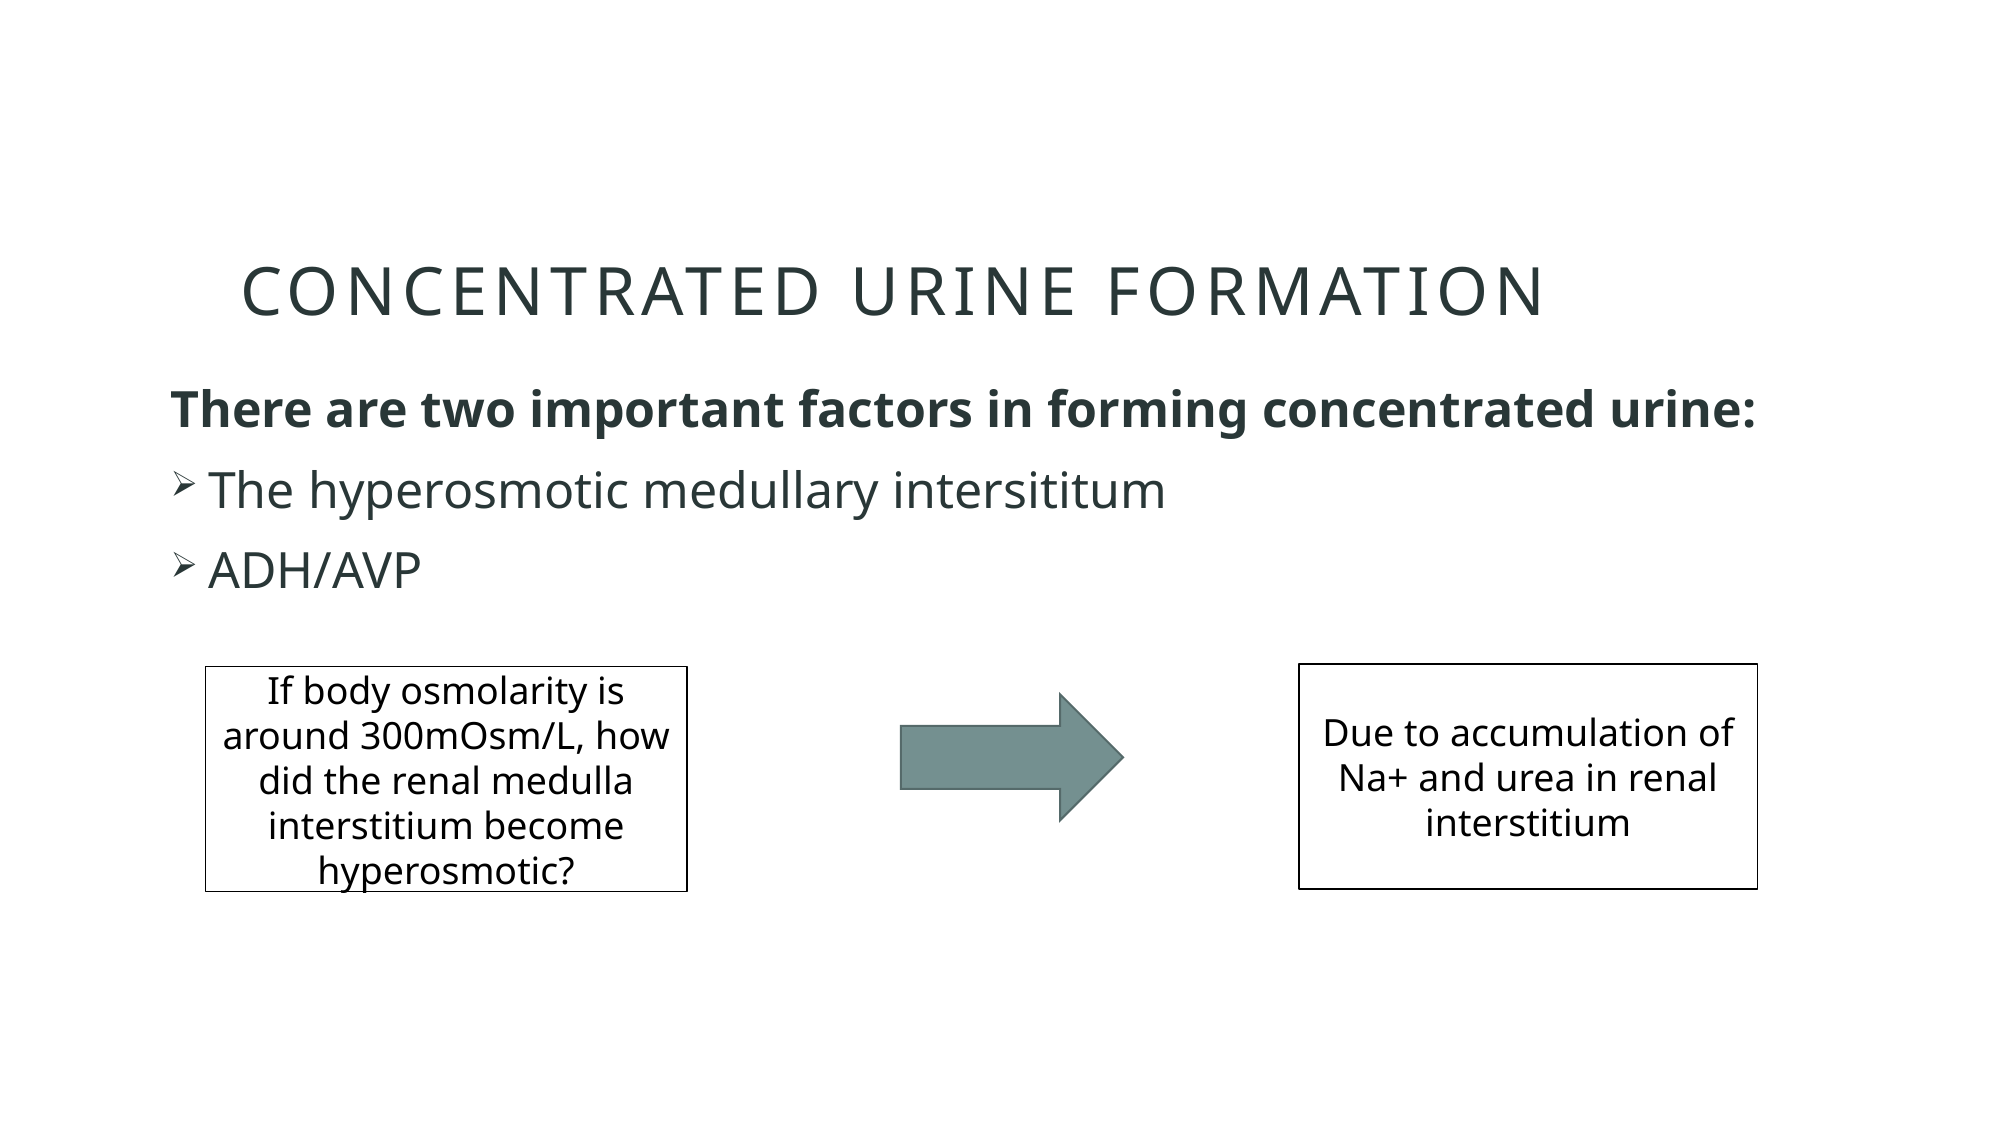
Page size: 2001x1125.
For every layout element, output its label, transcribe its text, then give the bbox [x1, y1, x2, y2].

list There are two important factors in forming concentrated urine: The hyperosmotic medullary intersititum ADH/AVP [155, 369, 1782, 1013]
text_box If body osmolarity is around 300mOsm/L, how did the renal medulla interstitium become hyperosmotic? [205, 666, 687, 892]
text_box [899, 691, 1125, 823]
text_box Due to accumulation of Na+ and urea in renal interstitium [1299, 663, 1758, 889]
title Concentrated urine formation [225, 112, 1782, 338]
